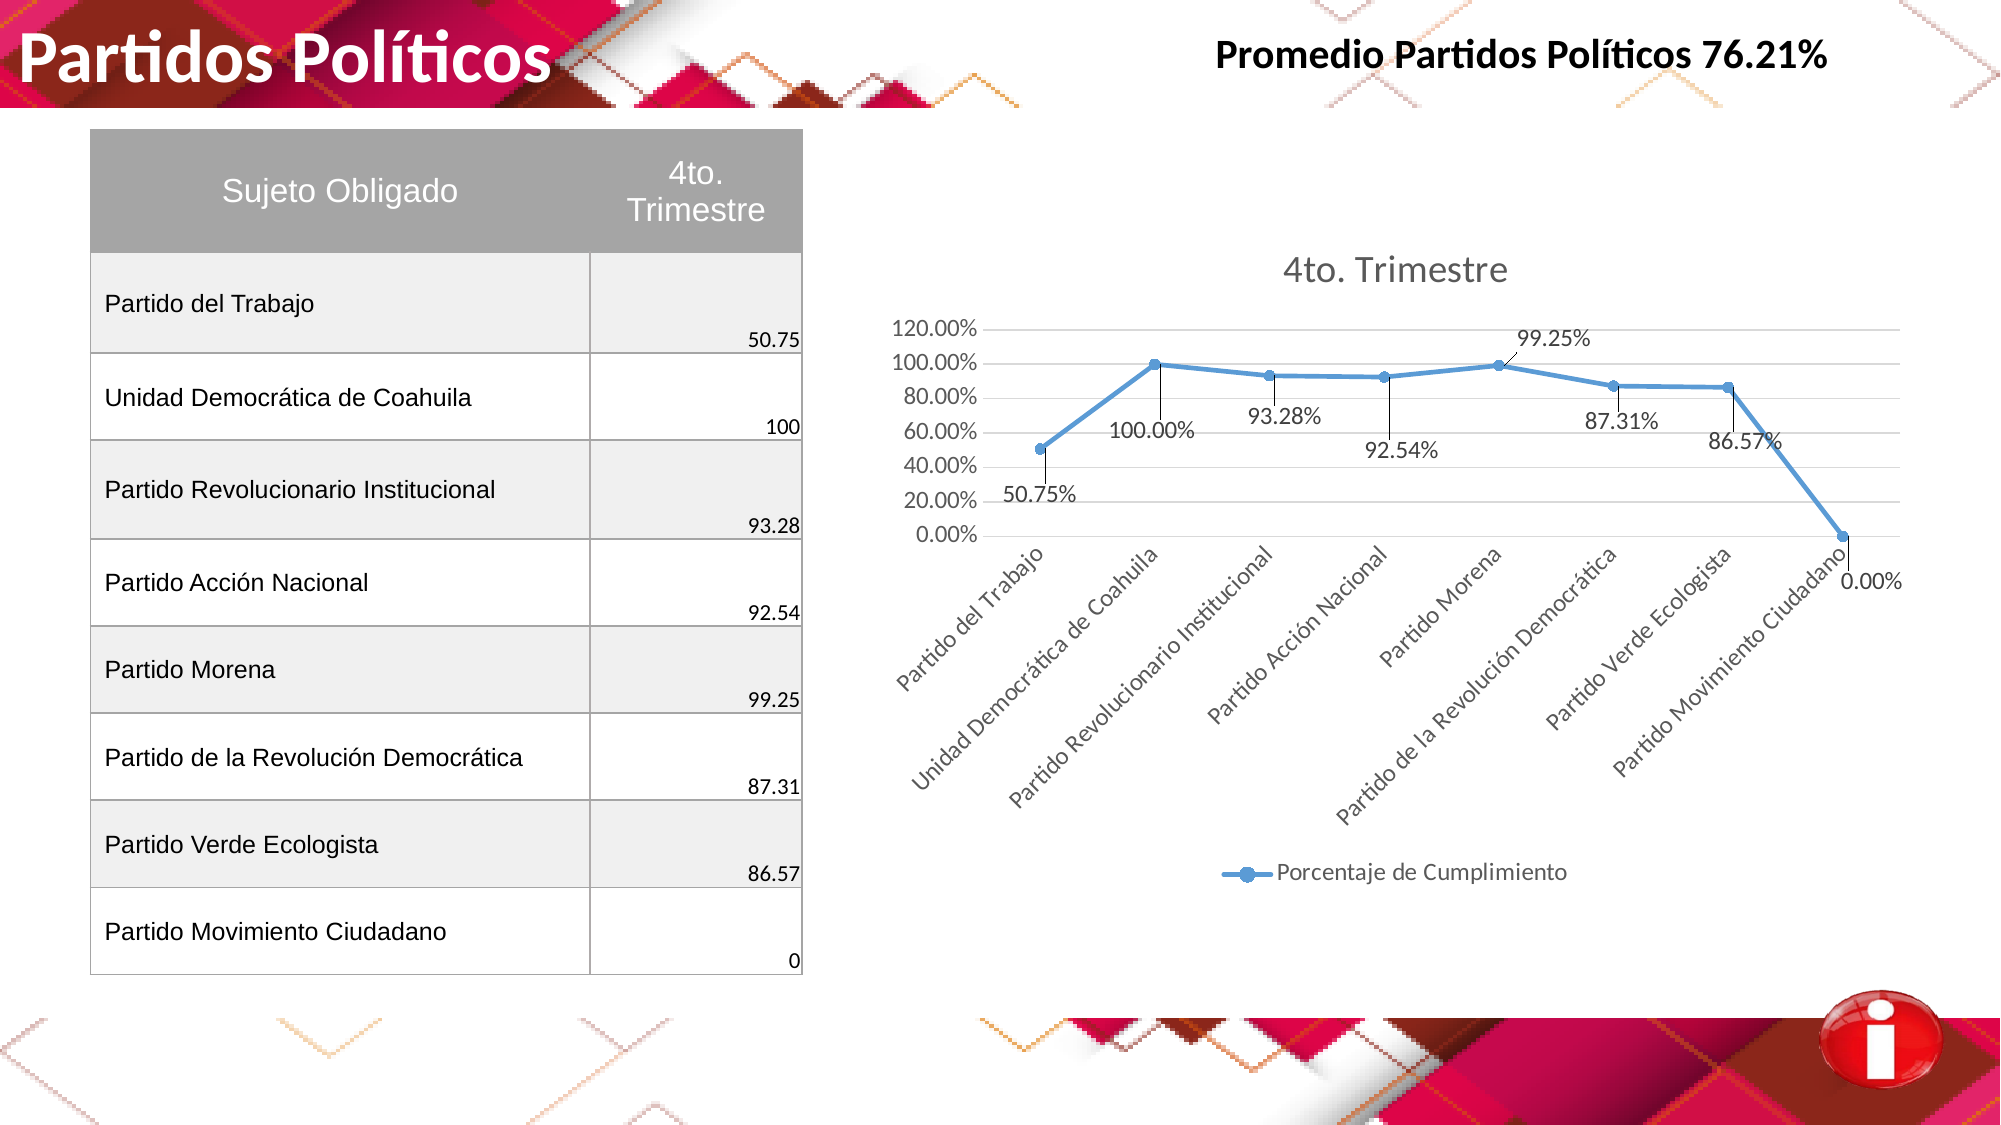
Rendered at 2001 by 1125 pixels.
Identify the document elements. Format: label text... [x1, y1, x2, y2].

table_cell 0 [591, 888, 801, 974]
text_box Partidos Políticos [3, 0, 586, 105]
table_cell 87.31 [591, 714, 801, 799]
table_cell 93.28 [591, 441, 801, 538]
picture [0, 0, 2001, 108]
table_cell 99.25 [591, 627, 801, 712]
text_box Promedio Partidos Políticos 76.21% [1200, 19, 2000, 129]
table_cell 100 [591, 354, 801, 439]
chart [869, 219, 1922, 894]
table_cell 86.57 [591, 801, 801, 887]
table_cell 92.54 [591, 540, 801, 625]
table_cell Partido Movimiento Ciudadano [91, 888, 589, 974]
table_header 4to. Trimestre [590, 131, 801, 251]
table_cell Partido Morena [91, 627, 589, 712]
table_cell Partido Verde Ecologista [91, 801, 589, 887]
table_cell Unidad Democrática de Coahuila [91, 354, 589, 439]
table_cell 50.75 [591, 253, 801, 352]
table_header Sujeto Obligado [91, 131, 590, 251]
picture [0, 987, 2000, 1125]
table_cell Partido del Trabajo [91, 253, 589, 352]
table_cell Partido Revolucionario Institucional [91, 441, 589, 538]
table_cell Partido de la Revolución Democrática [91, 714, 589, 799]
table_cell Partido Acción Nacional [91, 540, 589, 625]
